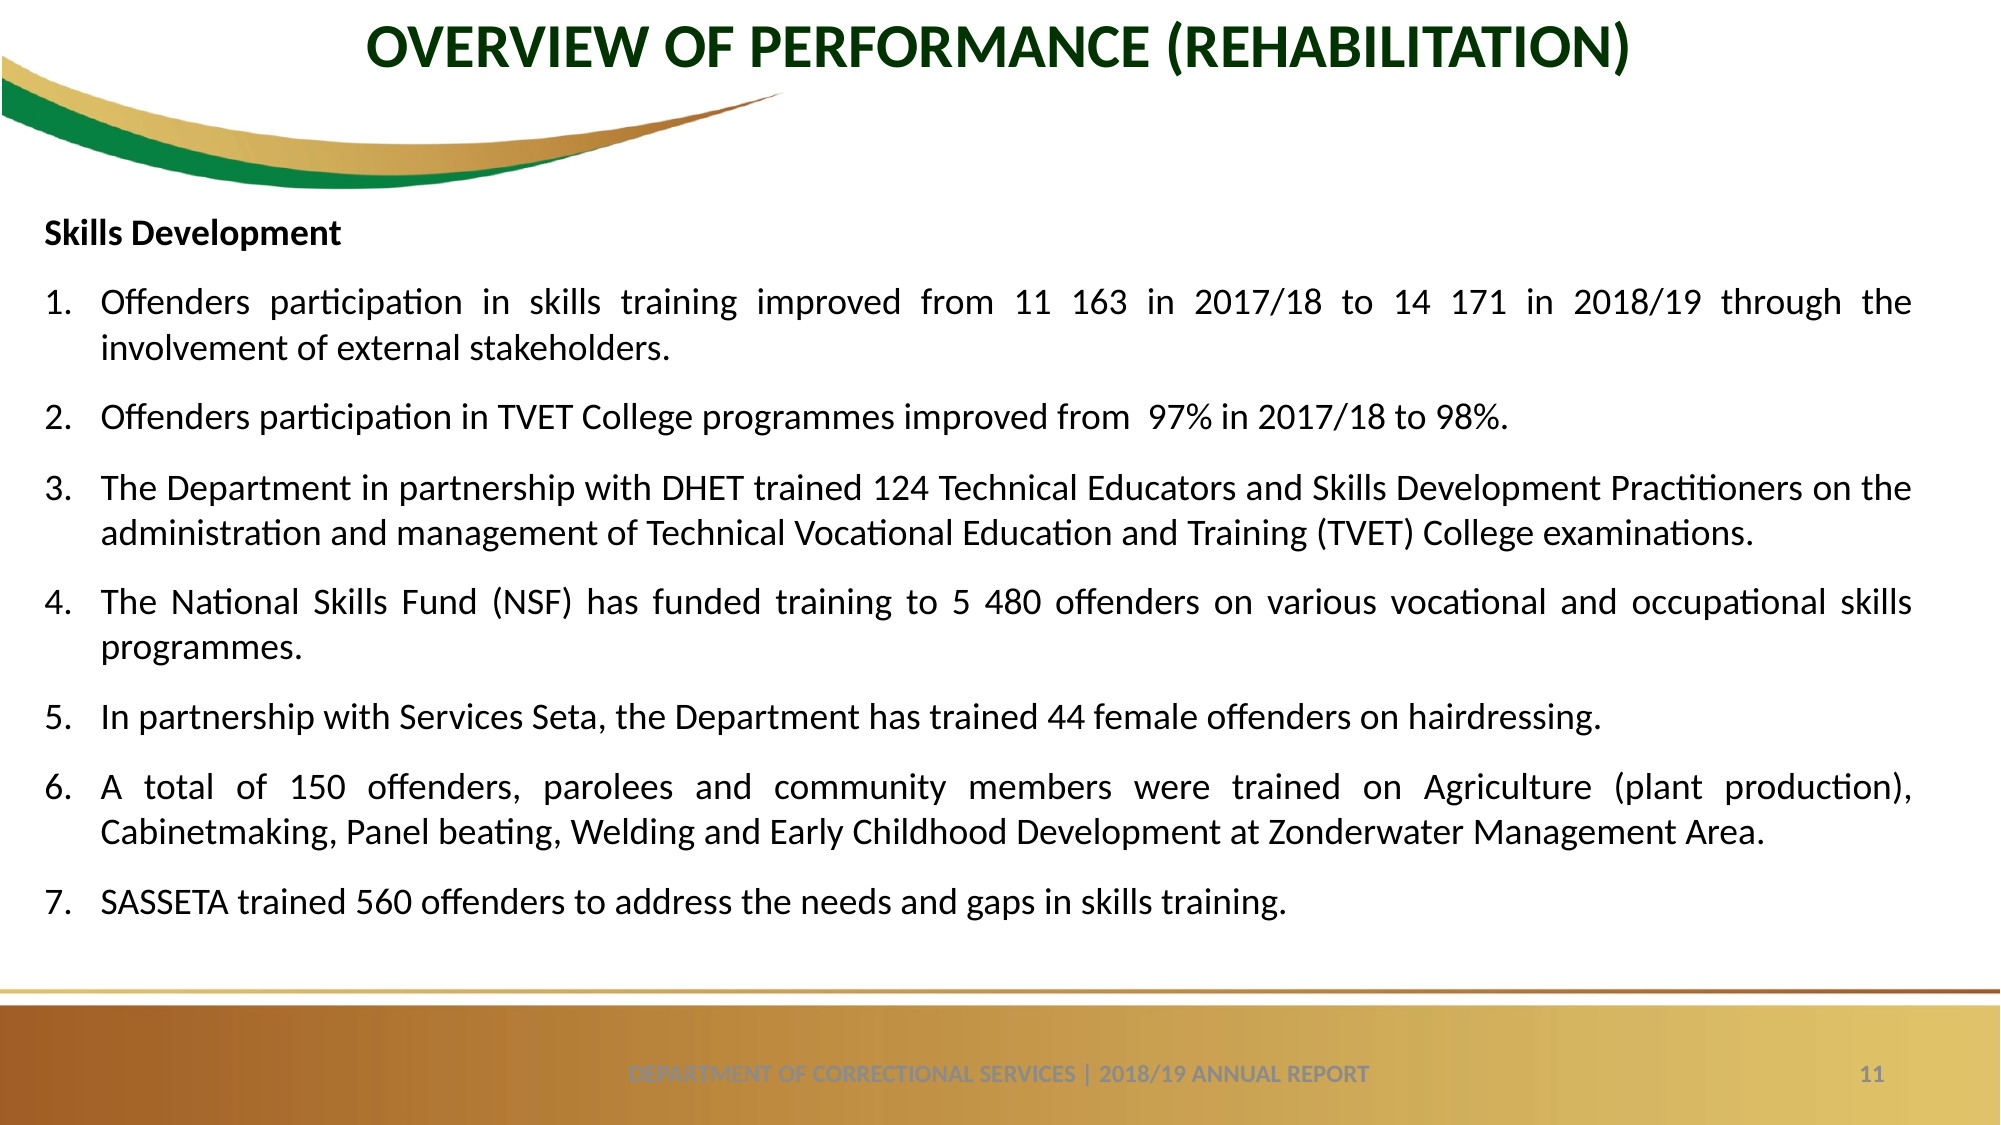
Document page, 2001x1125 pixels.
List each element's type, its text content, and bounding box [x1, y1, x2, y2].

text_box OVERVIEW OF PERFORMANCE (REHABILITATION) [0, 0, 2000, 88]
text_box Skills Development Offenders participation in skills training improved from 11 163 in 2017/18 to 14 171 in 2018/19 through the involvement of external stakeholders. Offenders participation in TVET College programmes improved from 97% in 2017/18 to 98%. The Department in partnership with DHET trained 124 Technical Educators and Skills Development Practitioners on the administration and management of Technical Vocational Education and Training (TVET) College examinations. The National Skills Fund (NSF) has funded training to 5 480 offenders on various vocational and occupational skills programmes. In partnership with Services Seta, the Department has trained 44 female offenders on hairdressing. A total of 150 offenders, parolees and community members were trained on Agriculture (plant production), Cabinetmaking, Panel beating, Welding and Early Childhood Development at Zonderwater Management Area. SASSETA trained 560 offenders to address the needs and gaps in skills training. [29, 199, 1930, 963]
picture [4, 88, 802, 202]
slide_number 11 [1513, 1042, 1900, 1103]
footer DEPARTMENT OF CORRECTIONAL SERVICES | 2018/19 ANNUAL REPORT [487, 1042, 1513, 1103]
picture [0, 239, 2000, 1125]
